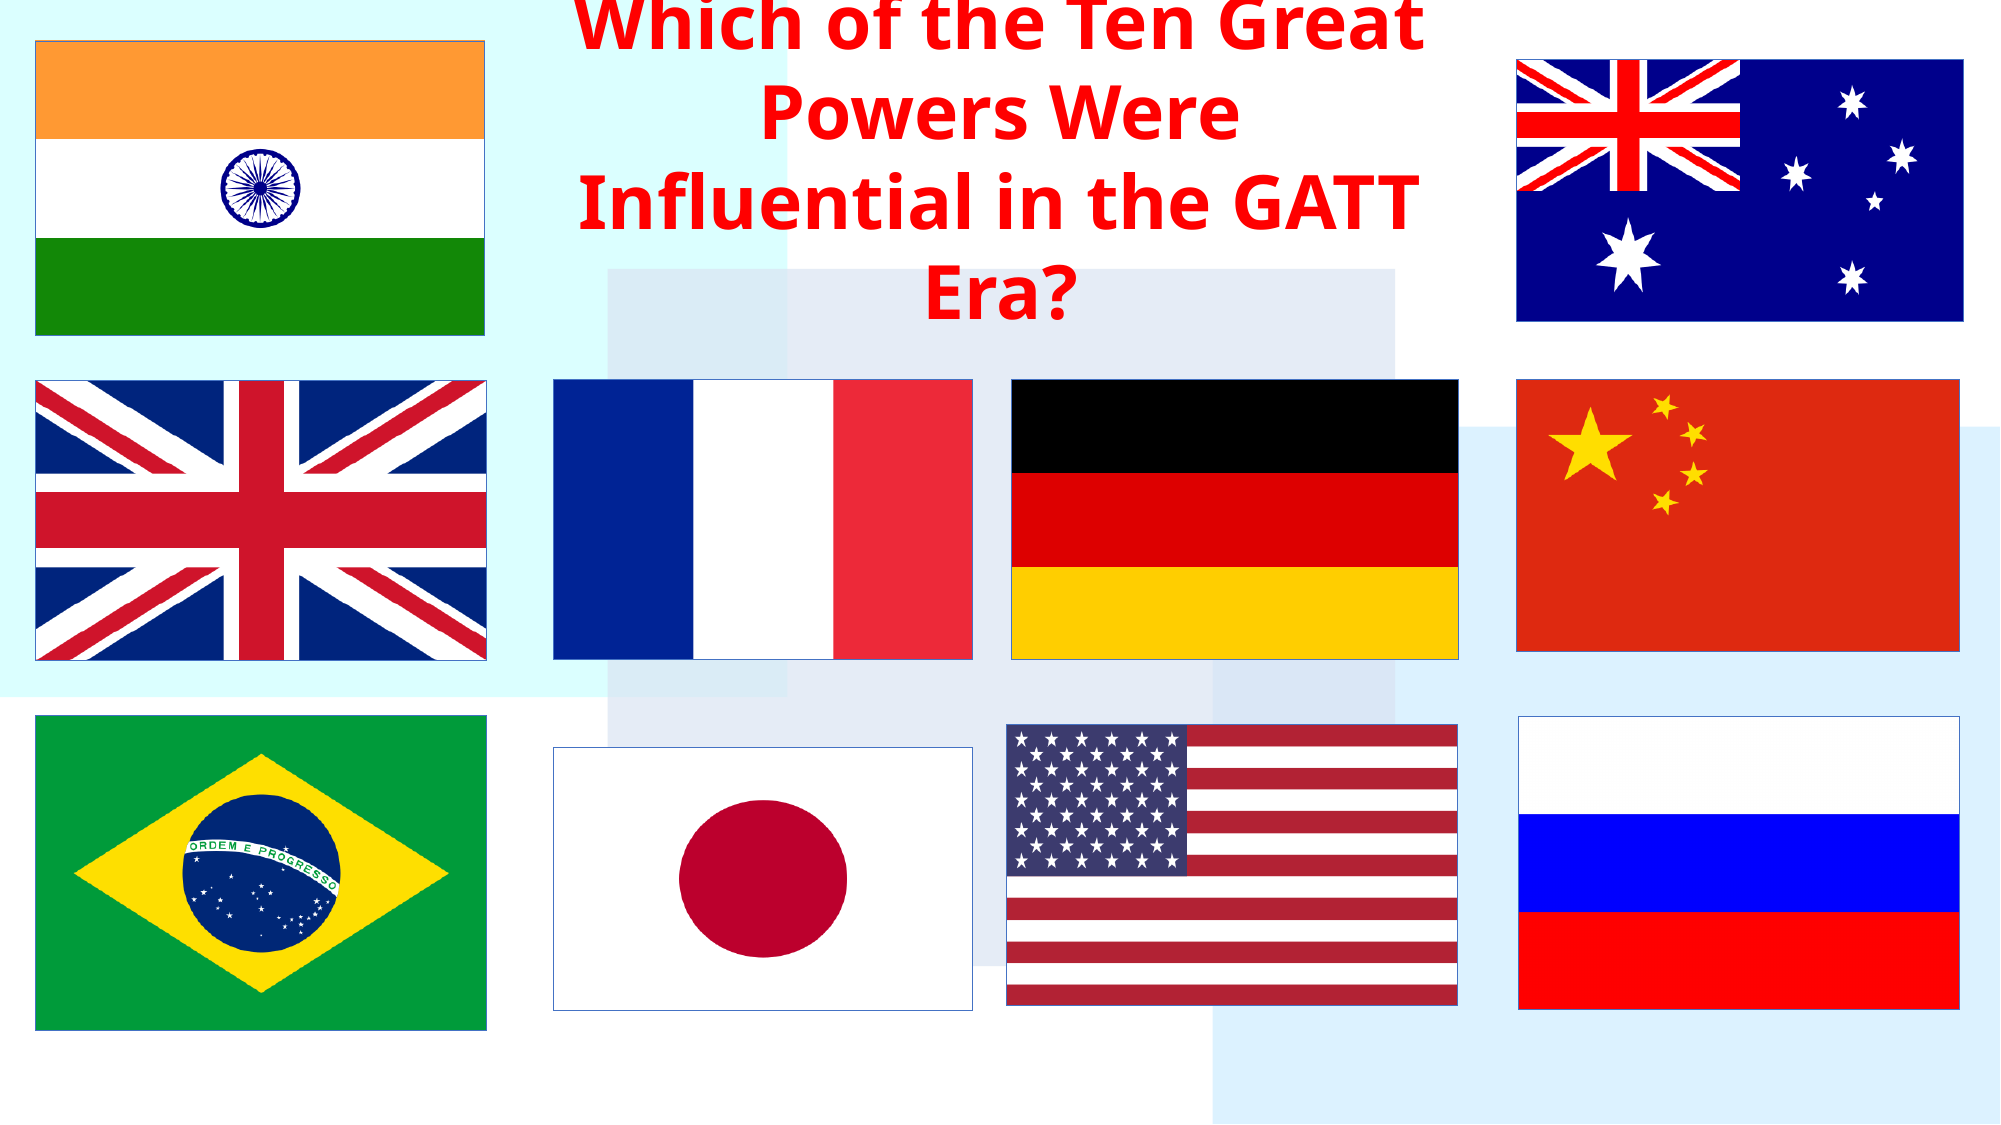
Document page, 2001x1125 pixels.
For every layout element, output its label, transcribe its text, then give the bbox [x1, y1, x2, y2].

picture [35, 380, 487, 661]
text_box [0, 0, 788, 698]
picture [1516, 379, 1960, 652]
picture [553, 379, 973, 660]
picture [553, 747, 973, 1010]
picture [35, 715, 487, 1031]
text_box [1211, 426, 2000, 1125]
text_box Which of the Ten Great Powers Were Influential in the GATT Era? [544, 154, 1456, 343]
text_box [607, 343, 1396, 967]
picture [1518, 716, 1960, 1010]
picture [1006, 724, 1458, 1006]
picture [1516, 59, 1964, 322]
picture [1011, 379, 1458, 660]
picture [35, 40, 485, 336]
